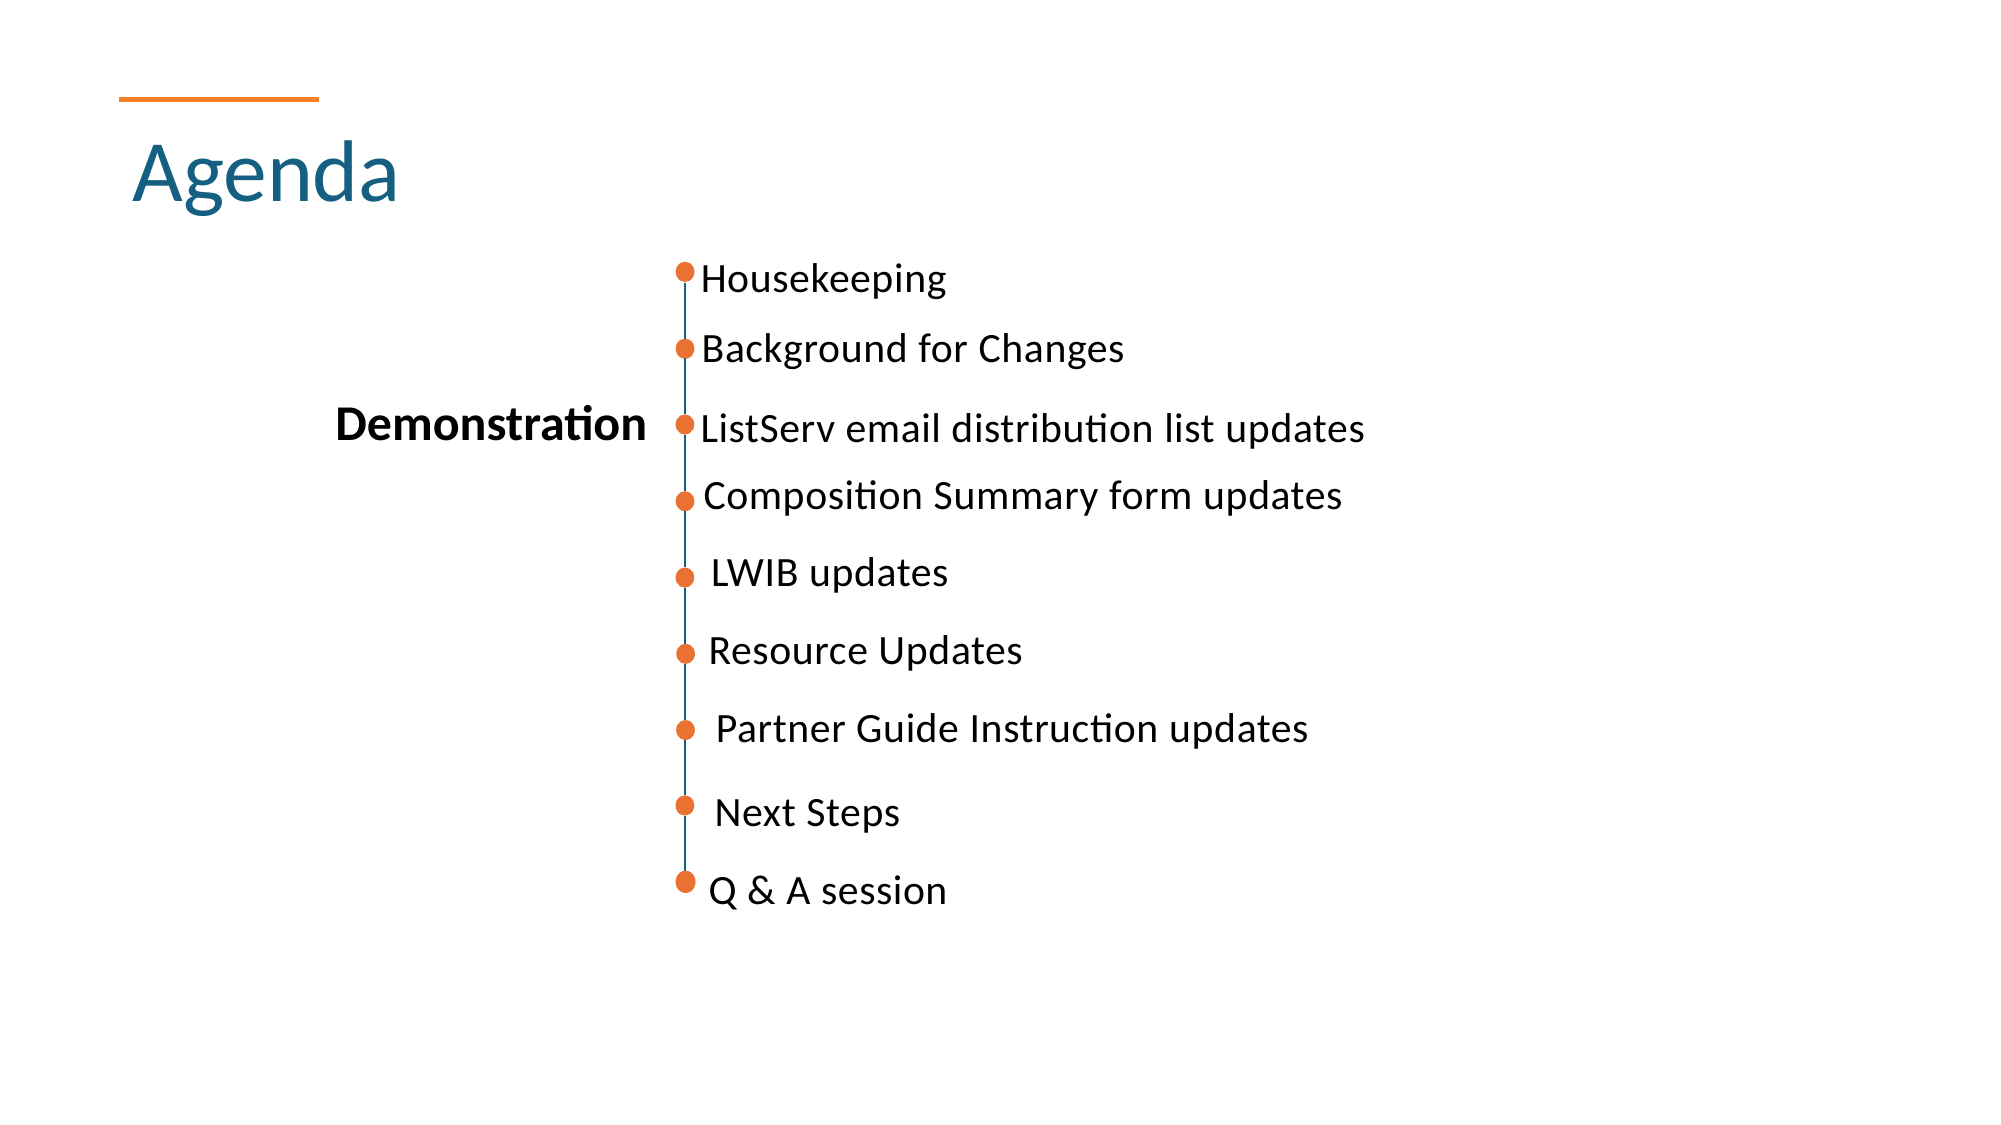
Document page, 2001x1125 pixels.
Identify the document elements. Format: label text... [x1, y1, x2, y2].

text_box Agenda [117, 106, 1118, 227]
text_box Background for Changes [701, 320, 1506, 371]
text_box Housekeeping [700, 250, 1385, 301]
text_box Q & A session [708, 894, 1393, 913]
text_box [674, 337, 696, 361]
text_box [318, 389, 1731, 894]
text_box [674, 260, 696, 284]
